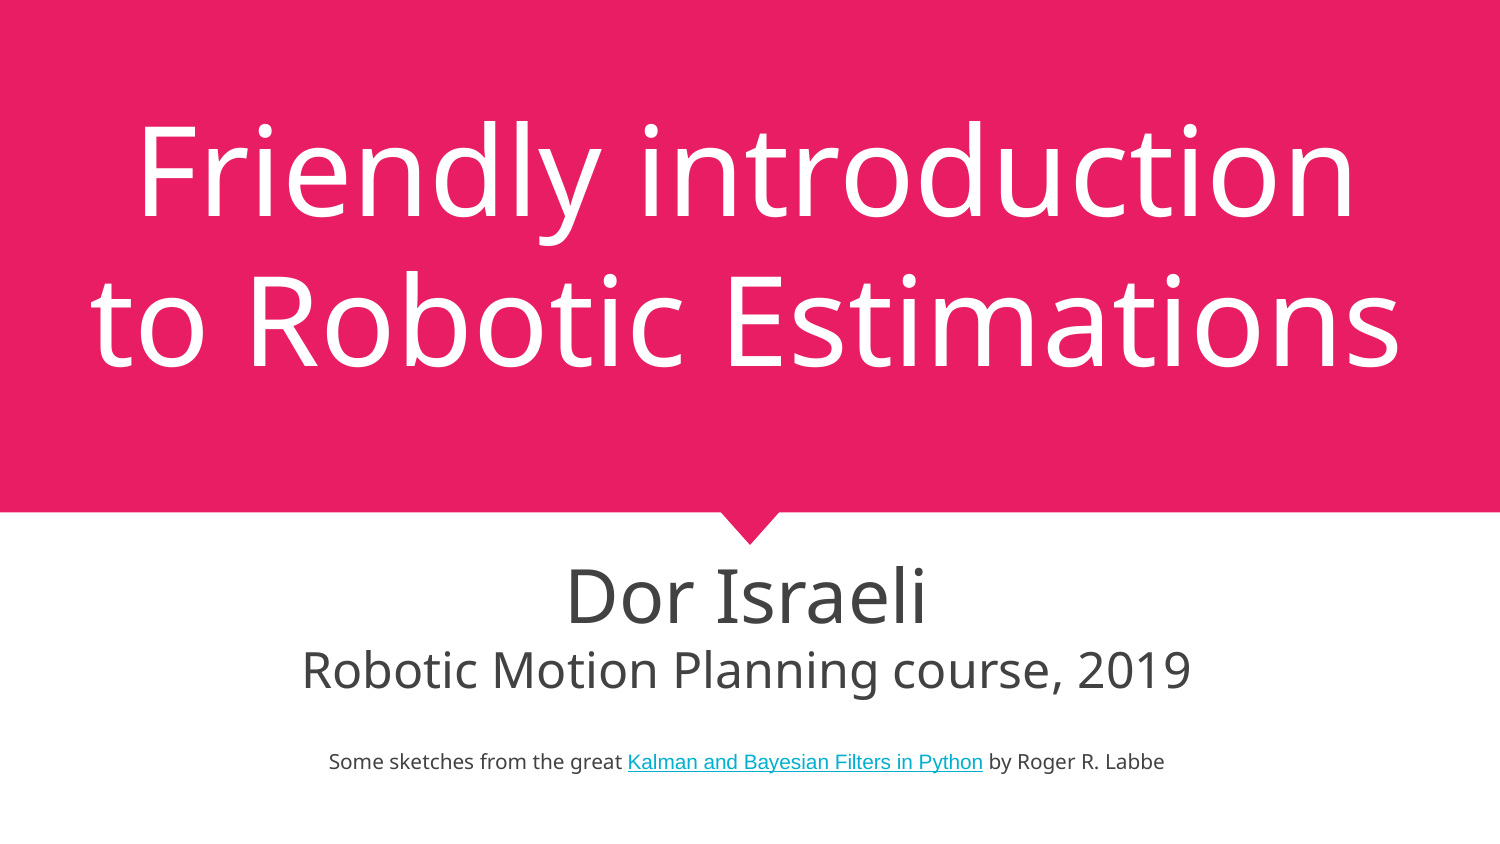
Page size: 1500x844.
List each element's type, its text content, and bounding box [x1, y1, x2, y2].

title Friendly introduction to Robotic Estimations [67, 105, 1427, 452]
subtitle Dor Israeli Robotic Motion Planning course, 2019 Some sketches from the great Kalman and Bayesian Filters in Python by Roger R. Labbe [67, 557, 1427, 765]
